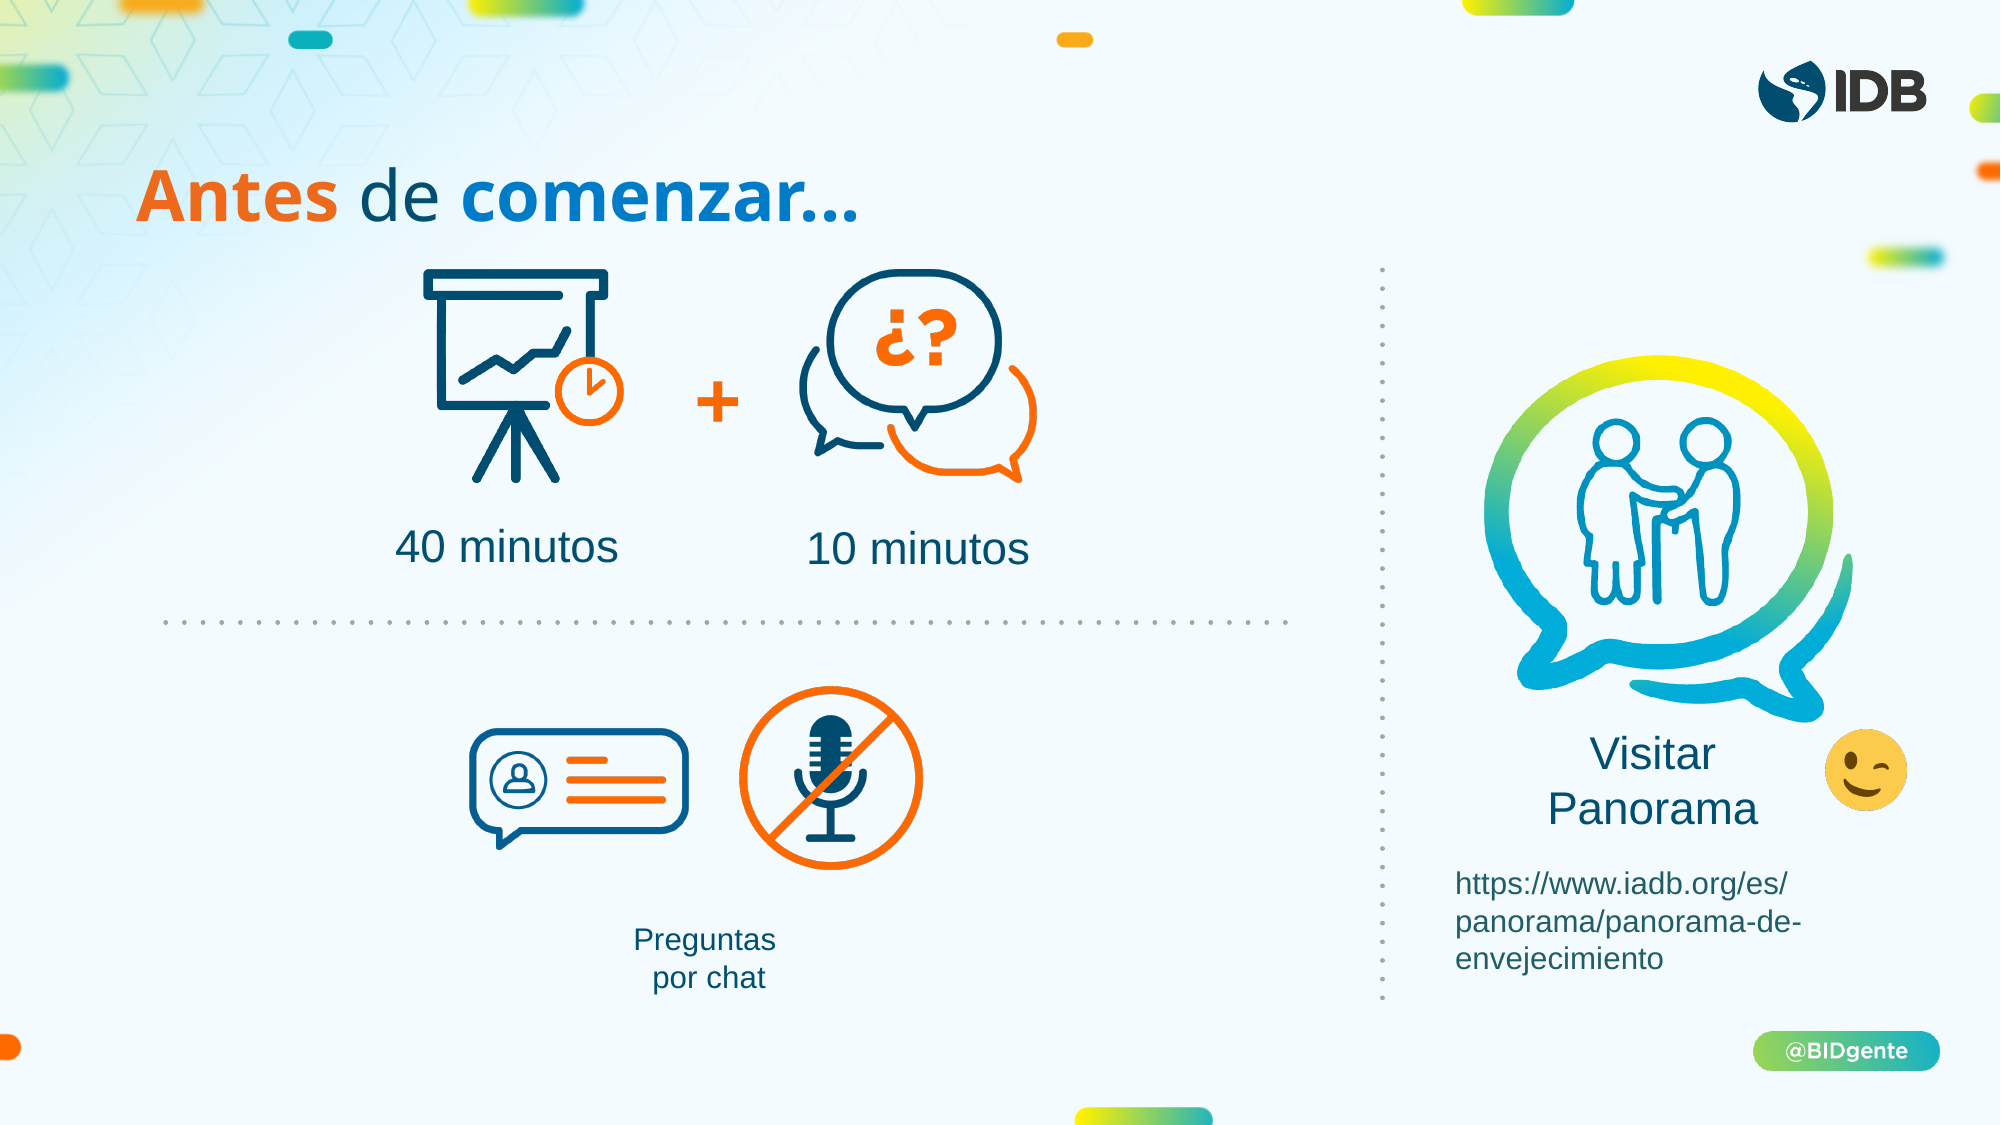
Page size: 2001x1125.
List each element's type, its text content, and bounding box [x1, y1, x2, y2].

text_box Antes de comenzar... [134, 139, 1284, 236]
text_box Visitar Panorama [1487, 799, 1816, 834]
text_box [599, 686, 923, 996]
picture [0, 0, 2000, 1125]
text_box https://www.iadb.org/es/panorama/panorama-de-envejecimiento [1440, 855, 1953, 949]
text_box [310, 269, 1113, 574]
